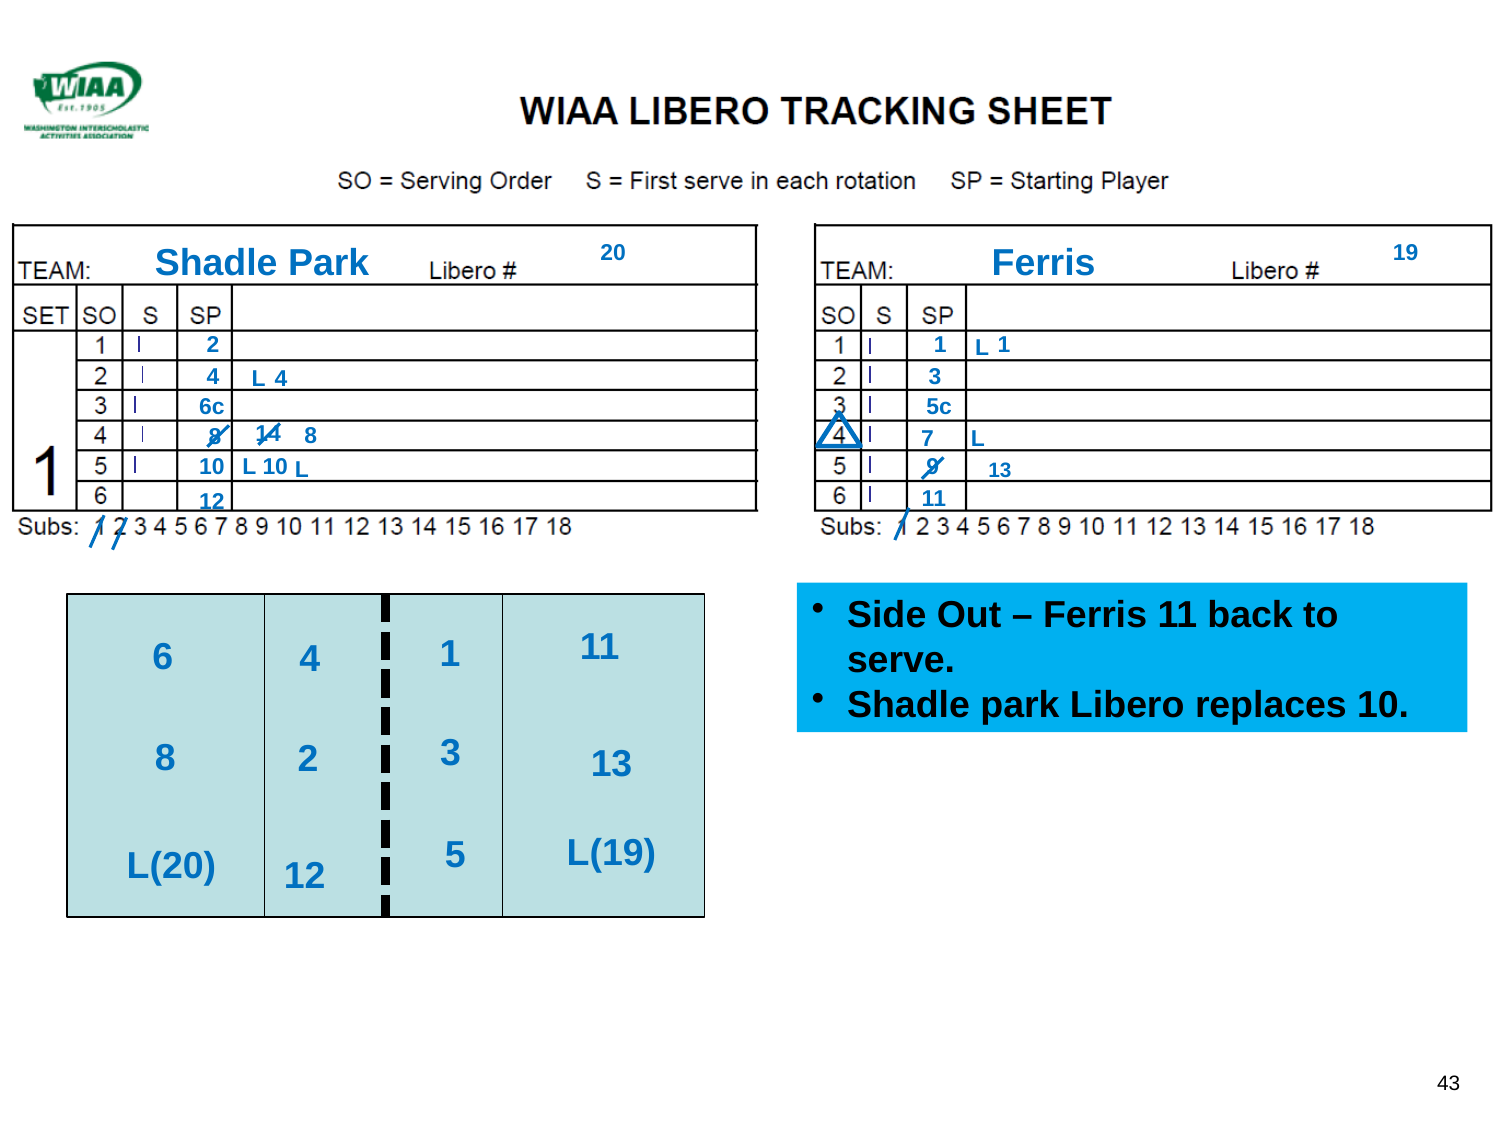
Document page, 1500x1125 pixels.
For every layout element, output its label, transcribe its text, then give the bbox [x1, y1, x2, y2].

picture [0, 53, 1500, 548]
text_box 3 [425, 720, 476, 781]
text_box 5 [430, 822, 495, 883]
text_box [265, 594, 381, 917]
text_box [207, 425, 230, 447]
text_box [258, 423, 281, 446]
text_box L(19) [551, 821, 672, 881]
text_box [921, 457, 944, 479]
text_box 2 [282, 726, 334, 787]
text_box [112, 517, 127, 550]
text_box 12 [269, 844, 341, 904]
text_box 11 [565, 615, 635, 675]
text_box L(20) [111, 834, 232, 894]
text_box [503, 594, 705, 917]
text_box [89, 515, 105, 548]
text_box 4 [284, 626, 332, 686]
text_box 8 [140, 725, 191, 785]
text_box [66, 594, 264, 917]
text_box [894, 507, 910, 541]
text_box 1 [424, 621, 487, 682]
text_box [390, 594, 502, 917]
text_box 6 [137, 624, 189, 685]
slide_number 43 [1399, 1061, 1476, 1113]
text_box 13 [576, 731, 648, 792]
text_box Side Out – Ferris 11 back to serve. Shadle park Libero replaces 10. [796, 582, 1468, 733]
